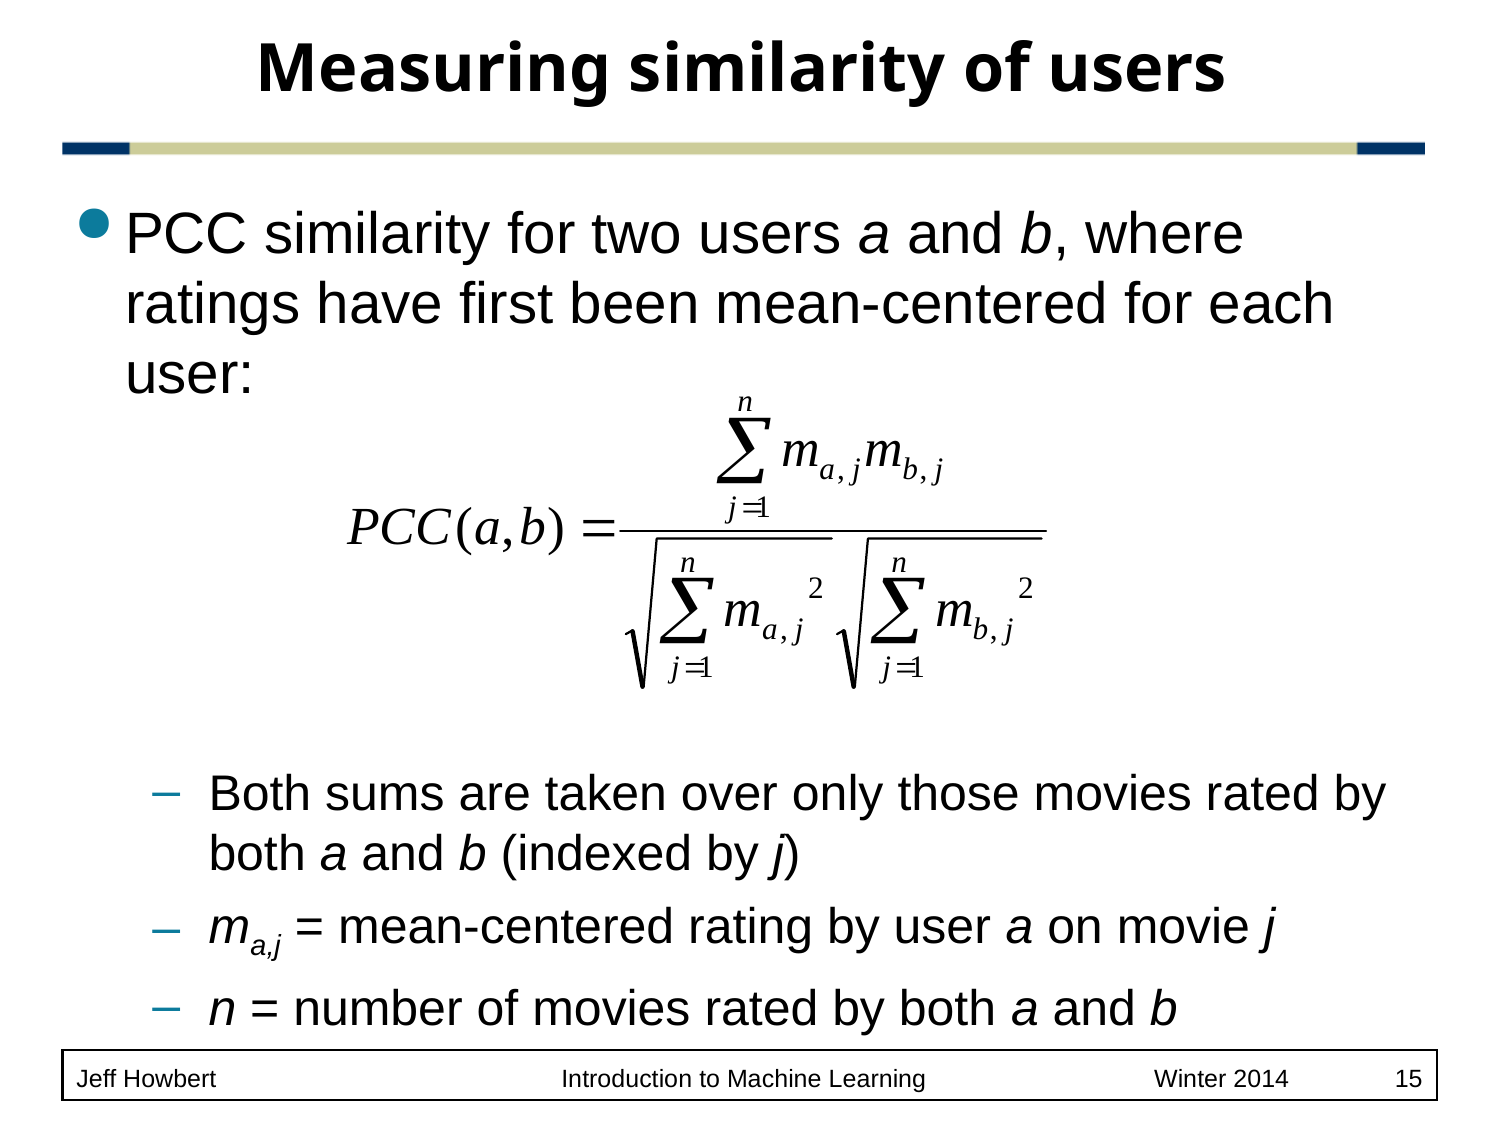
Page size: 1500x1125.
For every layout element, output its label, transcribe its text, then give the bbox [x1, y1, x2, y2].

list PCC similarity for two users a and b, where ratings have first been mean-centered for each user: Both sums are taken over only those movies rated by both a and b (indexed by j) ma,j = mean-centered rating by user a on movie j n = number of movies rated by both a and b [61, 186, 1428, 1038]
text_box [337, 374, 1060, 701]
title Measuring similarity of users [61, 24, 1422, 113]
